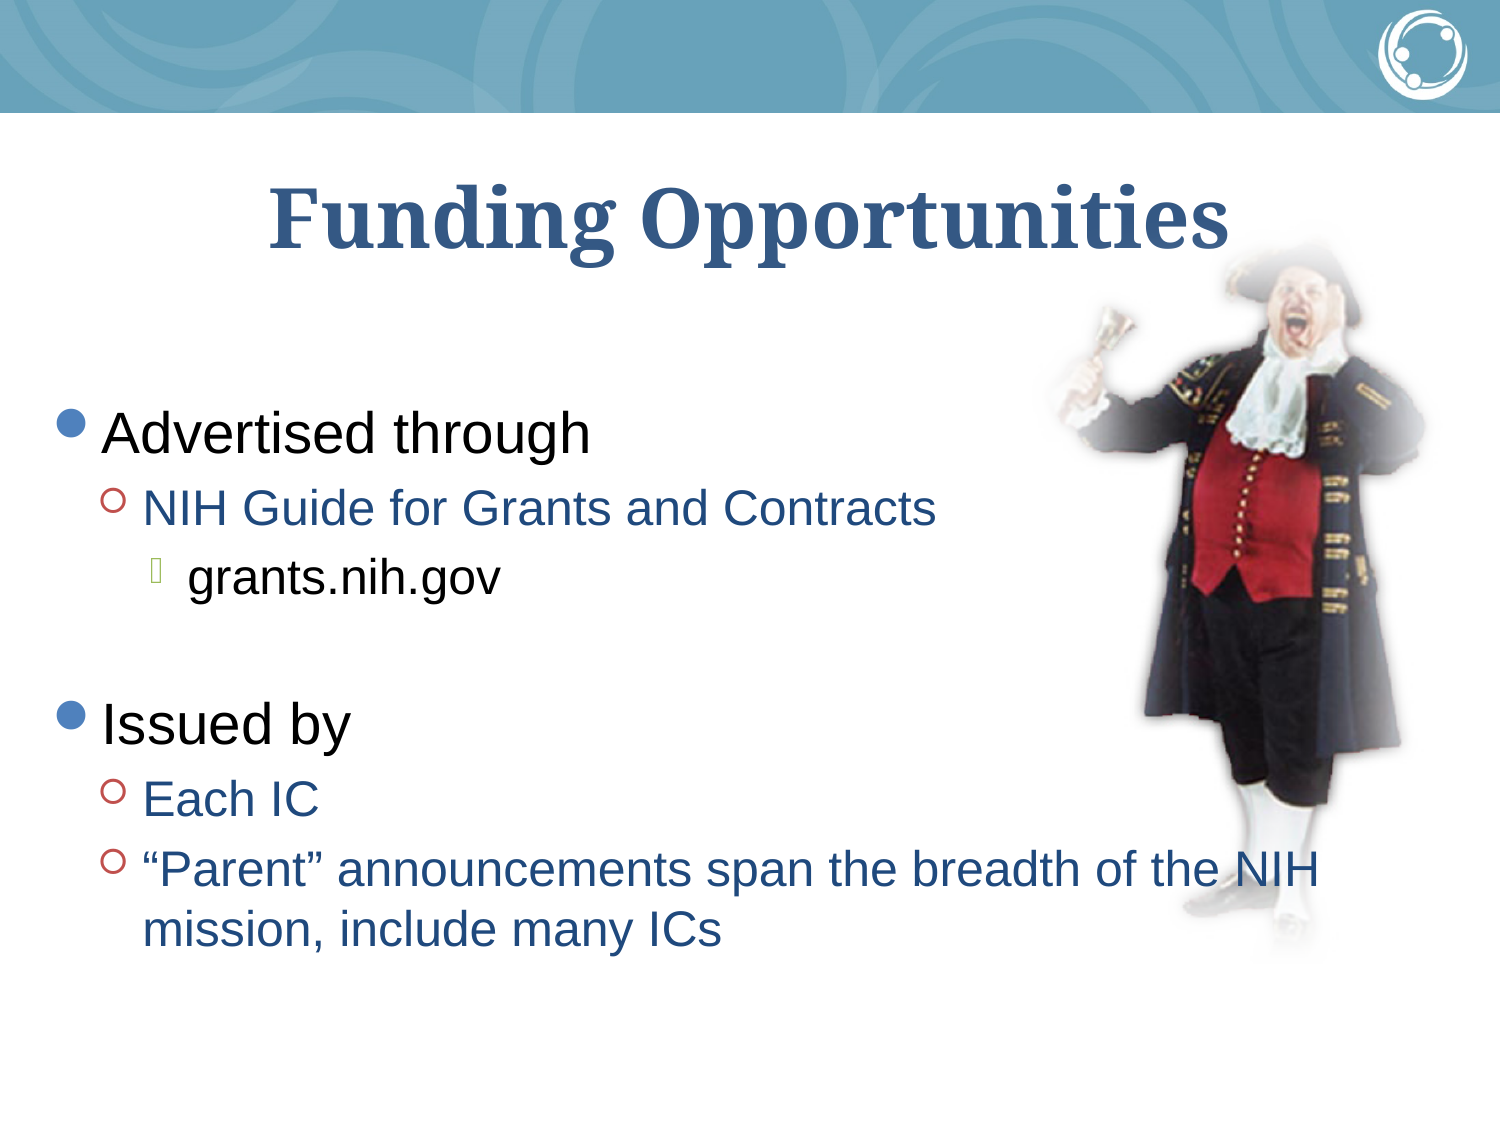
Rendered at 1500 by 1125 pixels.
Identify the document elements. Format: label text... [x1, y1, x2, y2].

picture [0, 0, 1500, 113]
picture [1012, 212, 1482, 967]
text_box Advertised through NIH Guide for Grants and Contracts grants.nih.gov Issued by Each IC “Parent” announcements span the breadth of the NIH mission, include many ICs [37, 387, 1425, 1125]
title Funding Opportunities [103, 112, 1397, 330]
